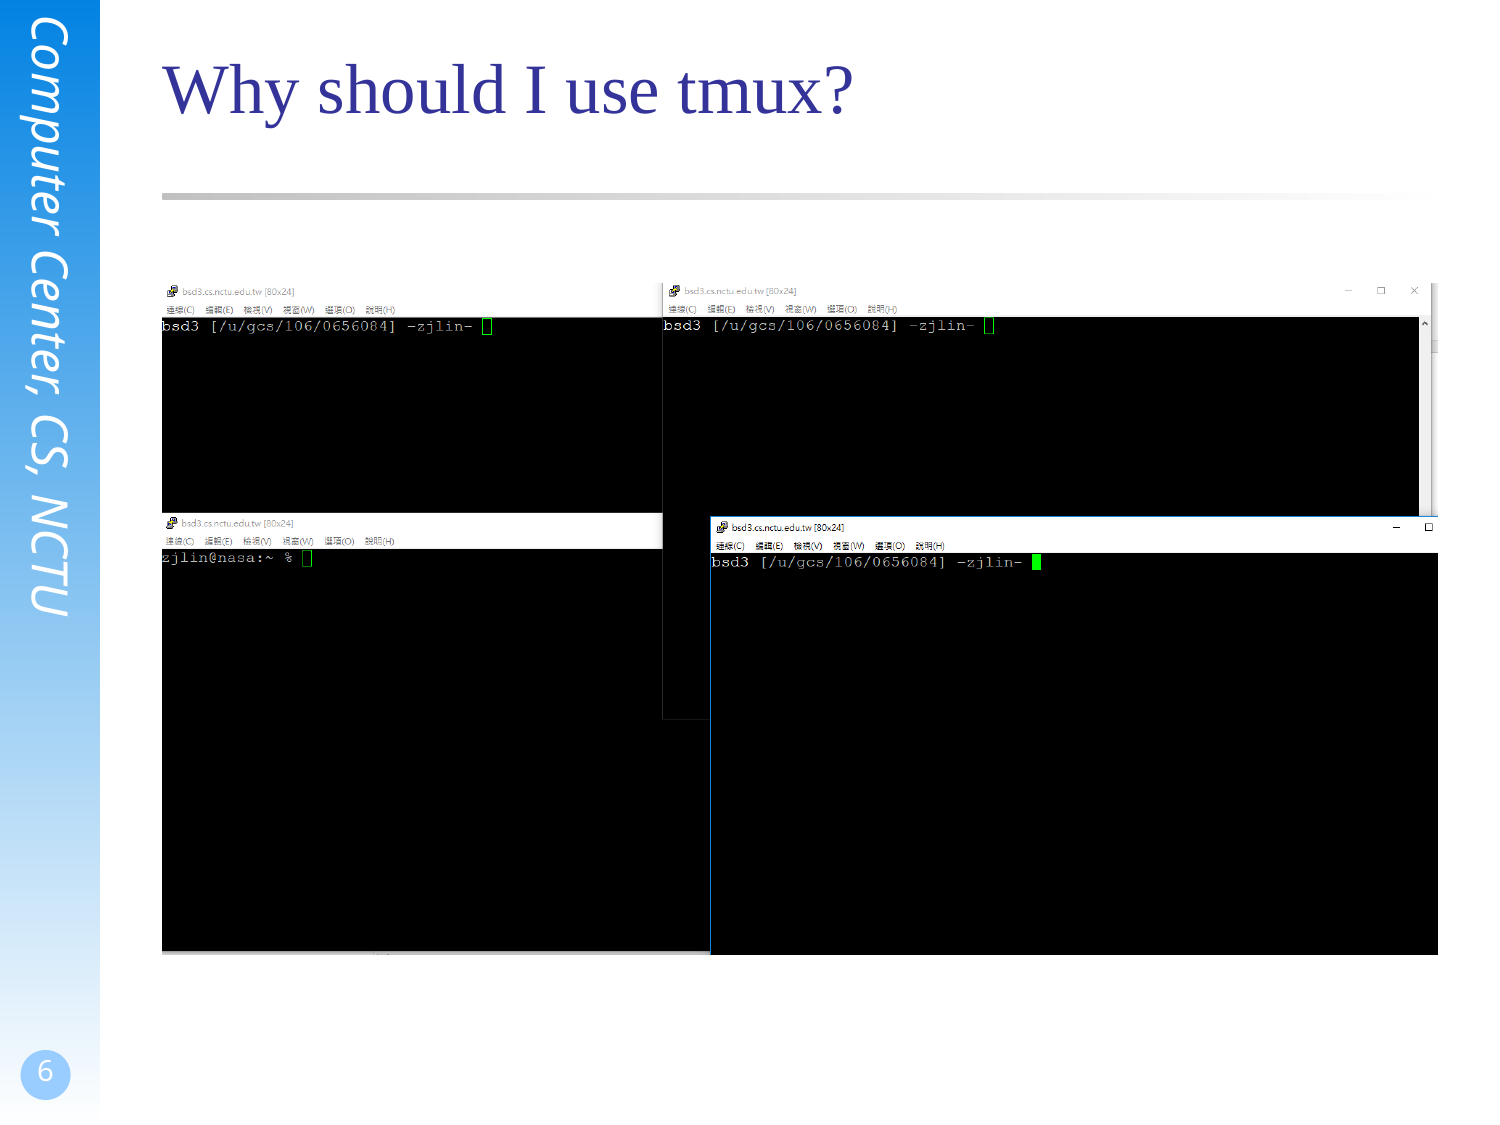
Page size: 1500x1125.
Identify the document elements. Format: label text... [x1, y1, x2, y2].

title Why should I use tmux? [162, 42, 1438, 231]
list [162, 282, 1438, 955]
